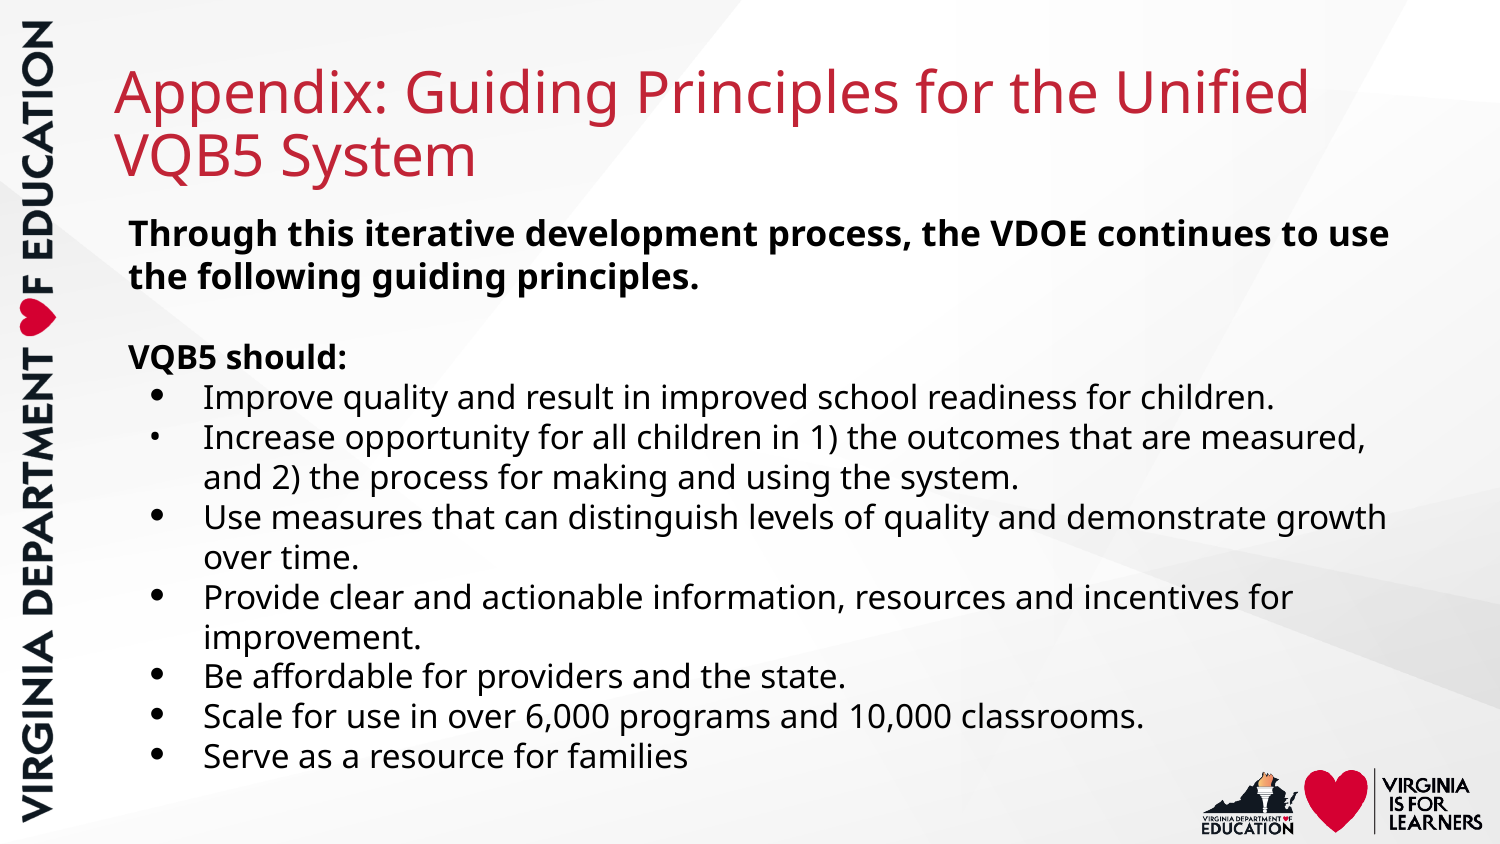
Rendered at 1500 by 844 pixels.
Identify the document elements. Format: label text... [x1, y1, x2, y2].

picture [0, 0, 1500, 844]
title Appendix: Guiding Principles for the Unified VQB5 System [103, 44, 1397, 209]
list Through this iterative development process, the VDOE continues to use the following guiding principles. VQB5 should: Improve quality and result in improved school readiness for children. Increase opportunity for all children in 1) the outcomes that are measured, and 2) the process for making and using the system. Use measures that can distinguish levels of quality and demonstrate growth over time. Provide clear and actionable information, resources and incentives for improvement. Be affordable for providers and the state. Scale for use in over 6,000 programs and 10,000 classrooms. Serve as a resource for families [116, 205, 1411, 742]
